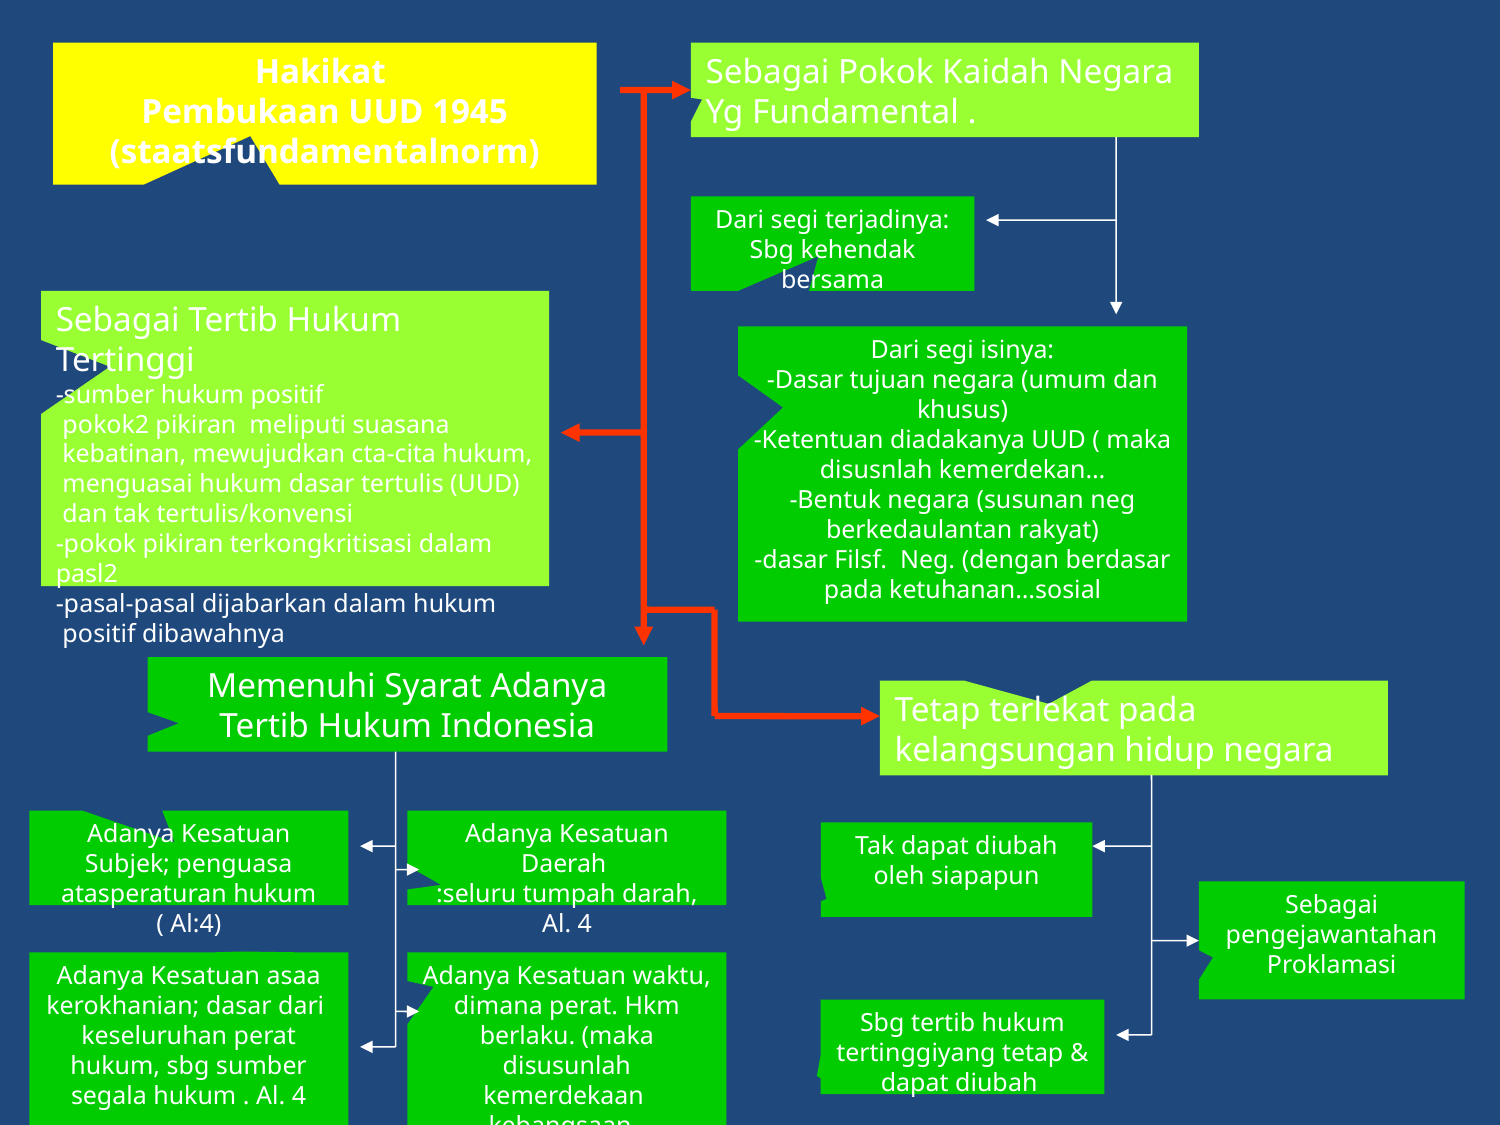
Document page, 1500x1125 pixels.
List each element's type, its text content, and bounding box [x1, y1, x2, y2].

text_box Dari segi isinya: -Dasar tujuan negara (umum dan khusus) -Ketentuan diadakanya UUD ( maka disusnlah kemerdekan… -Bentuk negara (susunan neg berkedaulantan rakyat) -dasar Filsf. Neg. (dengan berdasar pada ketuhanan…sosial [738, 326, 1188, 622]
text_box [360, 1040, 396, 1054]
text_box Sebagai Pokok Kaidah Negara Yg Fundamental . [690, 42, 1199, 138]
text_box Dari segi terjadinya: Sbg kehendak bersama [690, 196, 975, 291]
text_box Memenuhi Syarat Adanya Tertib Hukum Indonesia [147, 657, 668, 752]
text_box [620, 83, 691, 97]
text_box [395, 1005, 420, 1018]
text_box [1110, 221, 1123, 315]
text_box Sbg tertib hukum tertinggiyang tetap & dapat diubah [816, 999, 1105, 1095]
text_box Sebagai pengejawantahan Proklamasi [1198, 881, 1465, 1000]
text_box Tak dapat diubah oleh siapapun [820, 822, 1093, 917]
text_box [1151, 934, 1199, 947]
text_box [395, 863, 420, 876]
text_box [637, 610, 650, 646]
text_box Adanya Kesatuan Daerah :seluru tumpah darah, Al. 4 [407, 810, 727, 906]
text_box [714, 709, 880, 723]
text_box Adanya Kesatuan Subjek; penguasa atasperaturan hukum ( Al:4) [29, 810, 349, 906]
text_box Tetap terlekat pada kelangsungan hidup negara [879, 680, 1388, 776]
text_box [1116, 1028, 1152, 1042]
text_box [1092, 839, 1152, 853]
text_box [986, 213, 1117, 227]
text_box [360, 839, 396, 853]
text_box Adanya Kesatuan waktu, dimana perat. Hkm berlaku. (maka disusunlah kemerdekaan kebangsaan.. [407, 952, 727, 1125]
text_box Sebagai Tertib Hukum Tertinggi -sumber hukum positif pokok2 pikiran meliputi suasana kebatinan, mewujudkan cta-cita hukum, menguasai hukum dasar tertulis (UUD) dan tak tertulis/konvensi -pokok pikiran terkongkritisasi dalam pasl2 -pasal-pasal dijabarkan dalam hukum positif dibawahnya [41, 290, 550, 587]
text_box Adanya Kesatuan asaa kerokhanian; dasar dari keseluruhan perat hukum, sbg sumber segala hukum . Al. 4 [29, 951, 349, 1125]
text_box Hakikat Pembukaan UUD 1945 (staatsfundamentalnorm) [53, 42, 597, 185]
text_box [560, 426, 644, 439]
